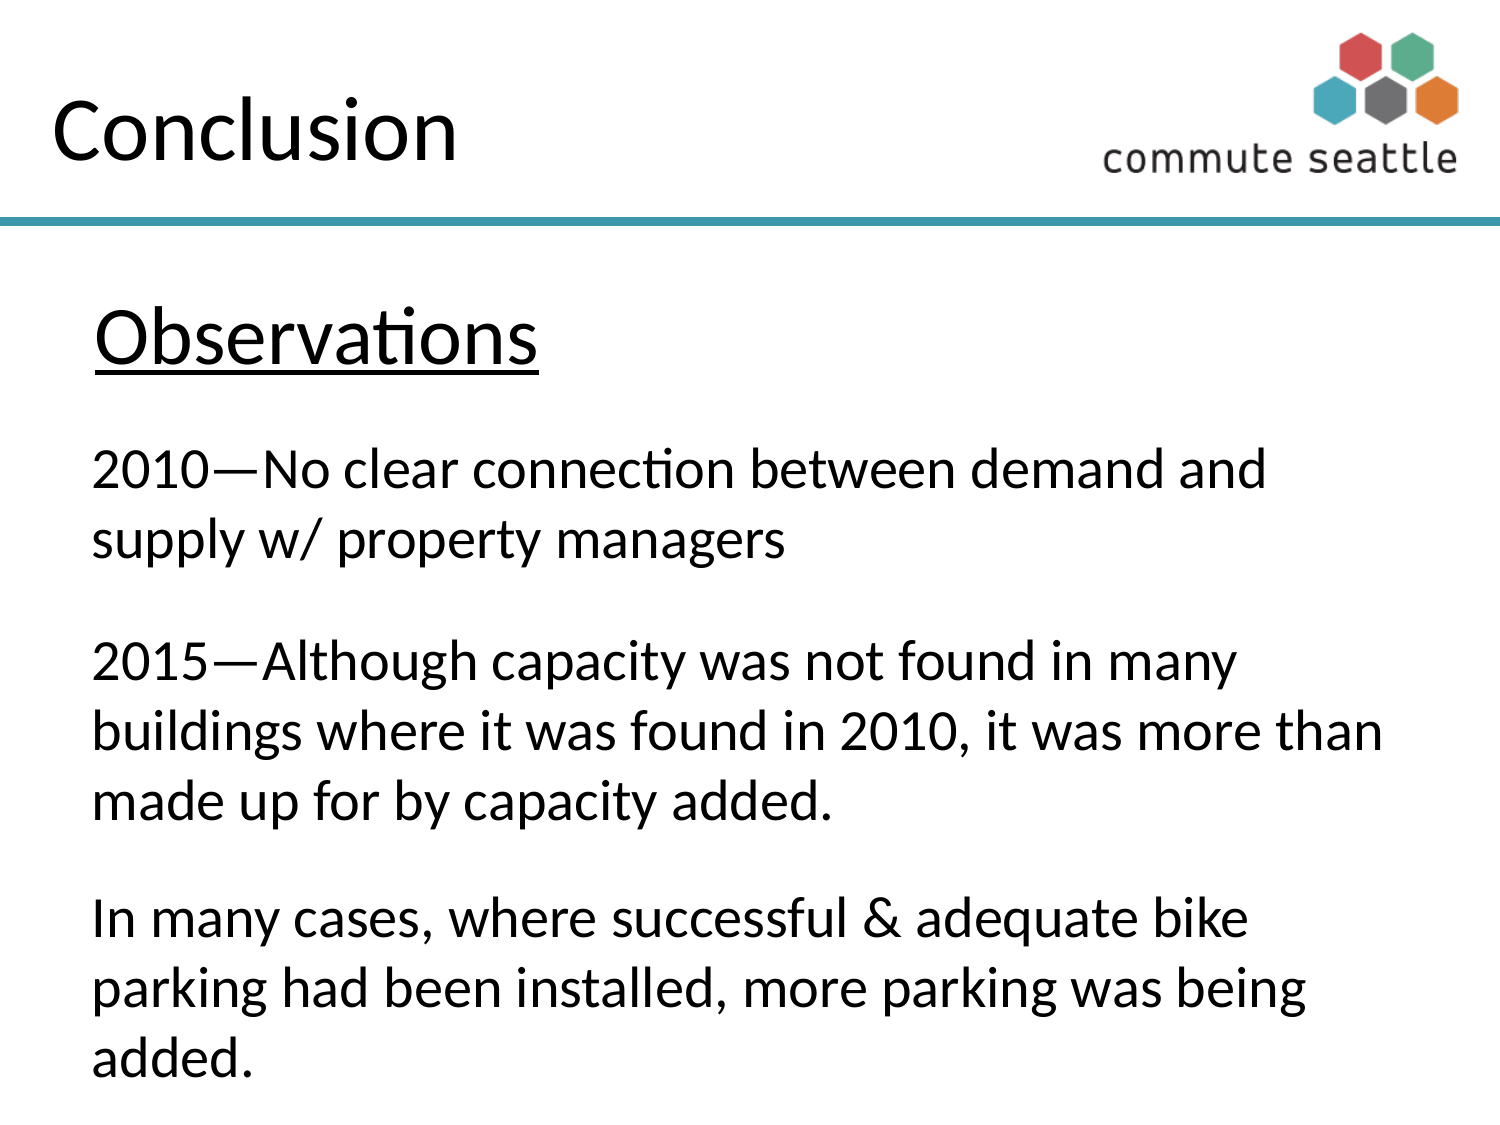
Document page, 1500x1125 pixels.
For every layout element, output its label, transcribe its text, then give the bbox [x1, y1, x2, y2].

title Conclusion [37, 30, 487, 216]
text_box Observations [79, 273, 554, 389]
text_box 2010—No clear connection between demand and supply w/ property managers [77, 422, 1315, 578]
picture [1086, 13, 1474, 191]
text_box In many cases, where successful & adequate bike parking had been installed, more parking was being added. [77, 871, 1399, 1097]
picture [0, 217, 1500, 226]
text_box 2015—Although capacity was not found in many buildings where it was found in 2010, it was more than made up for by capacity added. [77, 615, 1424, 840]
